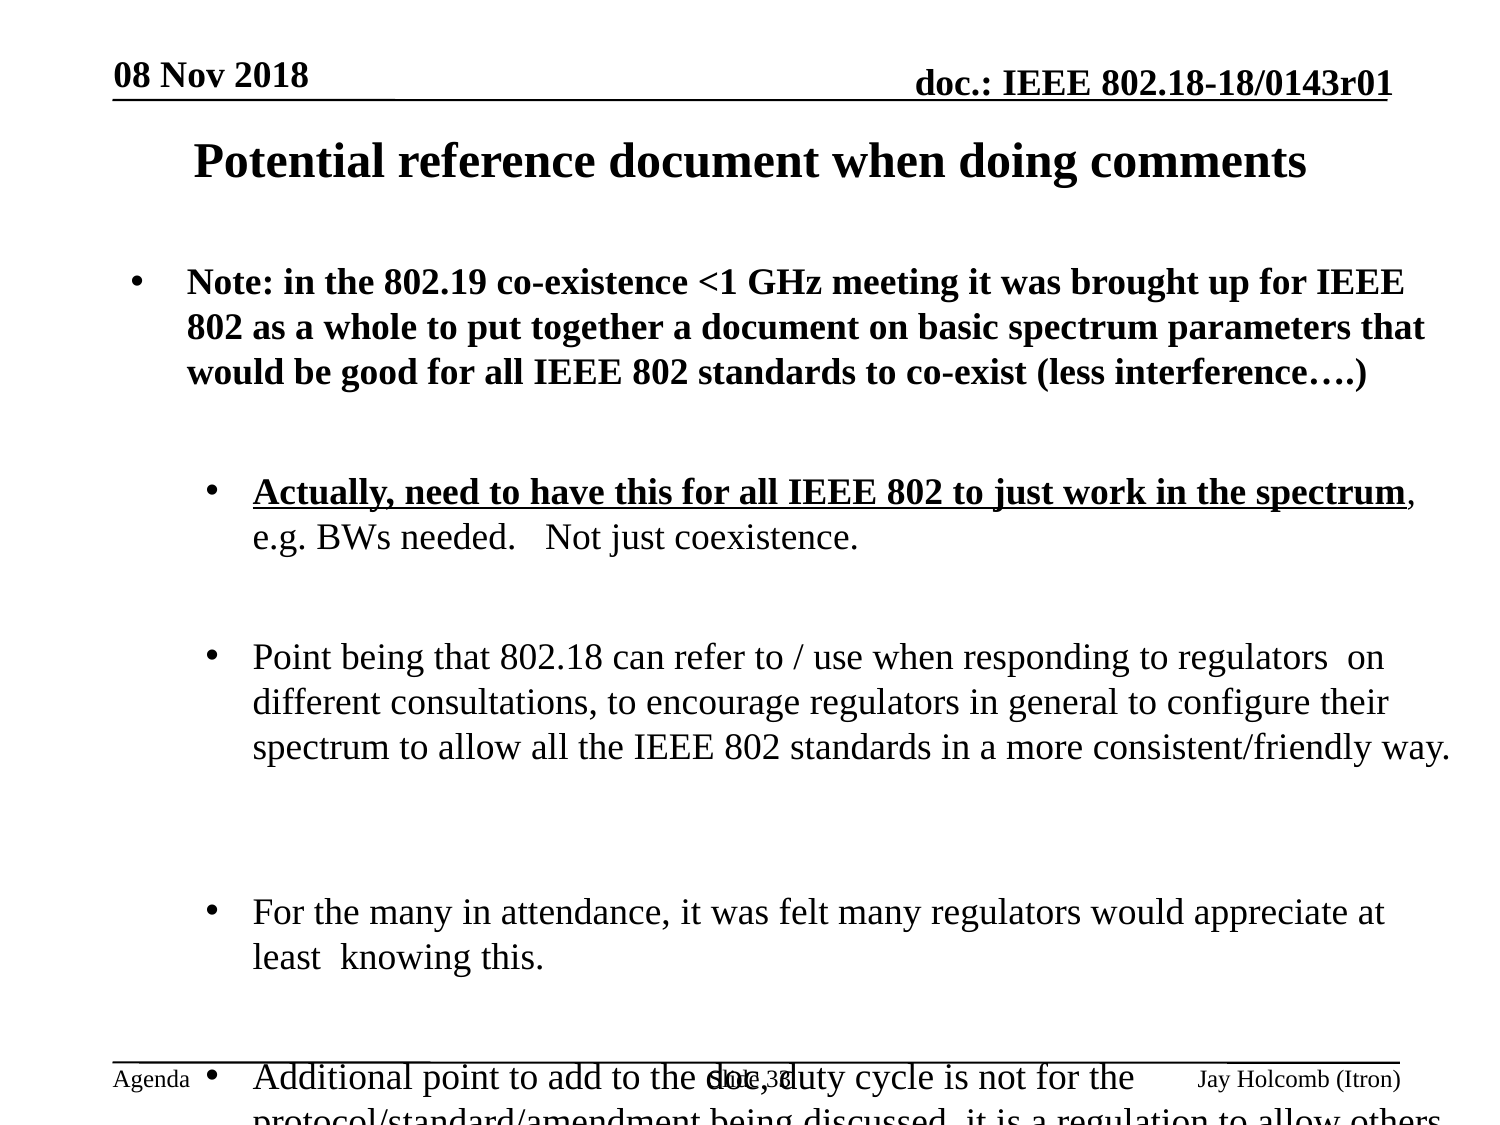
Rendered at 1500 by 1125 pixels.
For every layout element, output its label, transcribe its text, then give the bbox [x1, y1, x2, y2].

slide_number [113, 49, 425, 96]
title Potential reference document when doing comments [113, 101, 1389, 213]
list Note: in the 802.19 co-existence <1 GHz meeting it was brought up for IEEE 802 as a whole to put together a document on basic spectrum parameters that would be good for all IEEE 802 standards to co-exist (less interference….) Actually, need to have this for all IEEE 802 to just work in the spectrum, e.g. BWs needed. Not just coexistence. Point being that 802.18 can refer to / use when responding to regulators on different consultations, to encourage regulators in general to configure their spectrum to allow all the IEEE 802 standards in a more consistent/friendly way. For the many in attendance, it was felt many regulators would appreciate at least knowing this. Additional point to add to the doc, duty cycle is not for the protocol/standard/amendment being discussed, it is a regulation to allow others (and their packet lengths) to have access to the spectrum. [115, 249, 1477, 925]
footer Jay Holcomb (Itron) [878, 1061, 1402, 1093]
slide_number Slide 33 [699, 1061, 800, 1123]
